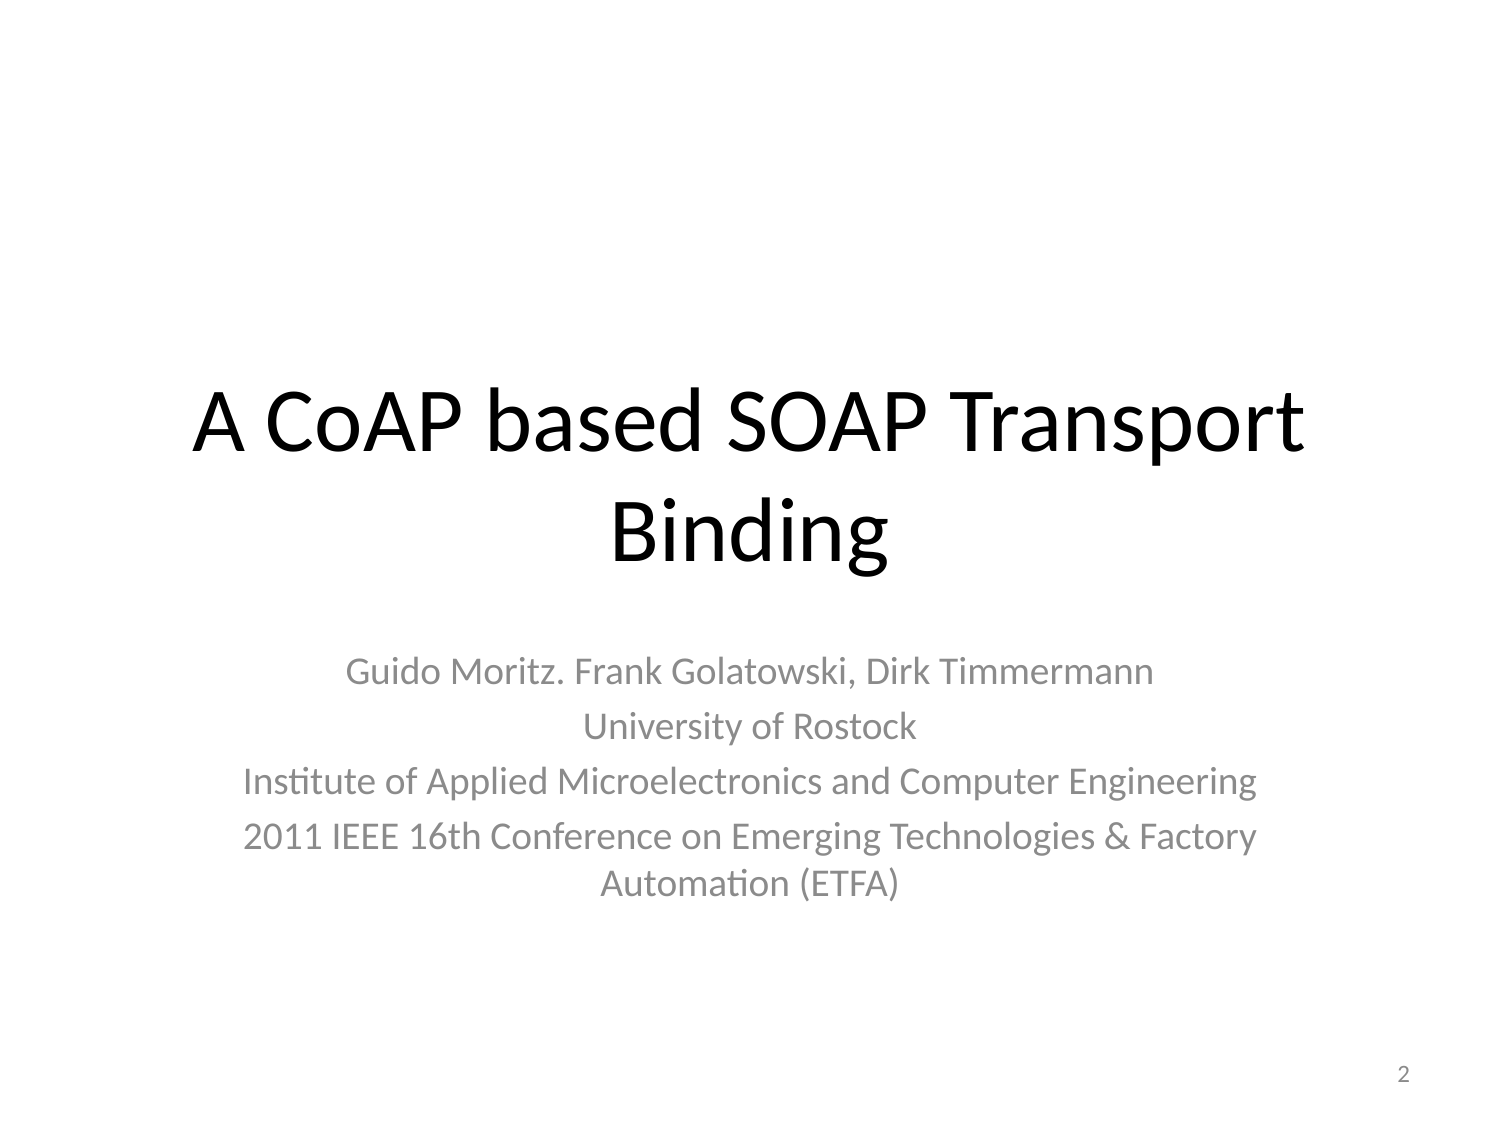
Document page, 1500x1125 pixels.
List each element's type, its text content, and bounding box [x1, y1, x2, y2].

slide_number 2 [1074, 1042, 1425, 1103]
title A CoAP based SOAP Transport Binding [112, 349, 1388, 591]
subtitle Guido Moritz. Frank Golatowski, Dirk Timmermann University of Rostock Institute of Applied Microelectronics and Computer Engineering 2011 IEEE 16th Conference on Emerging Technologies & Factory Automation (ETFA) [225, 637, 1275, 925]
